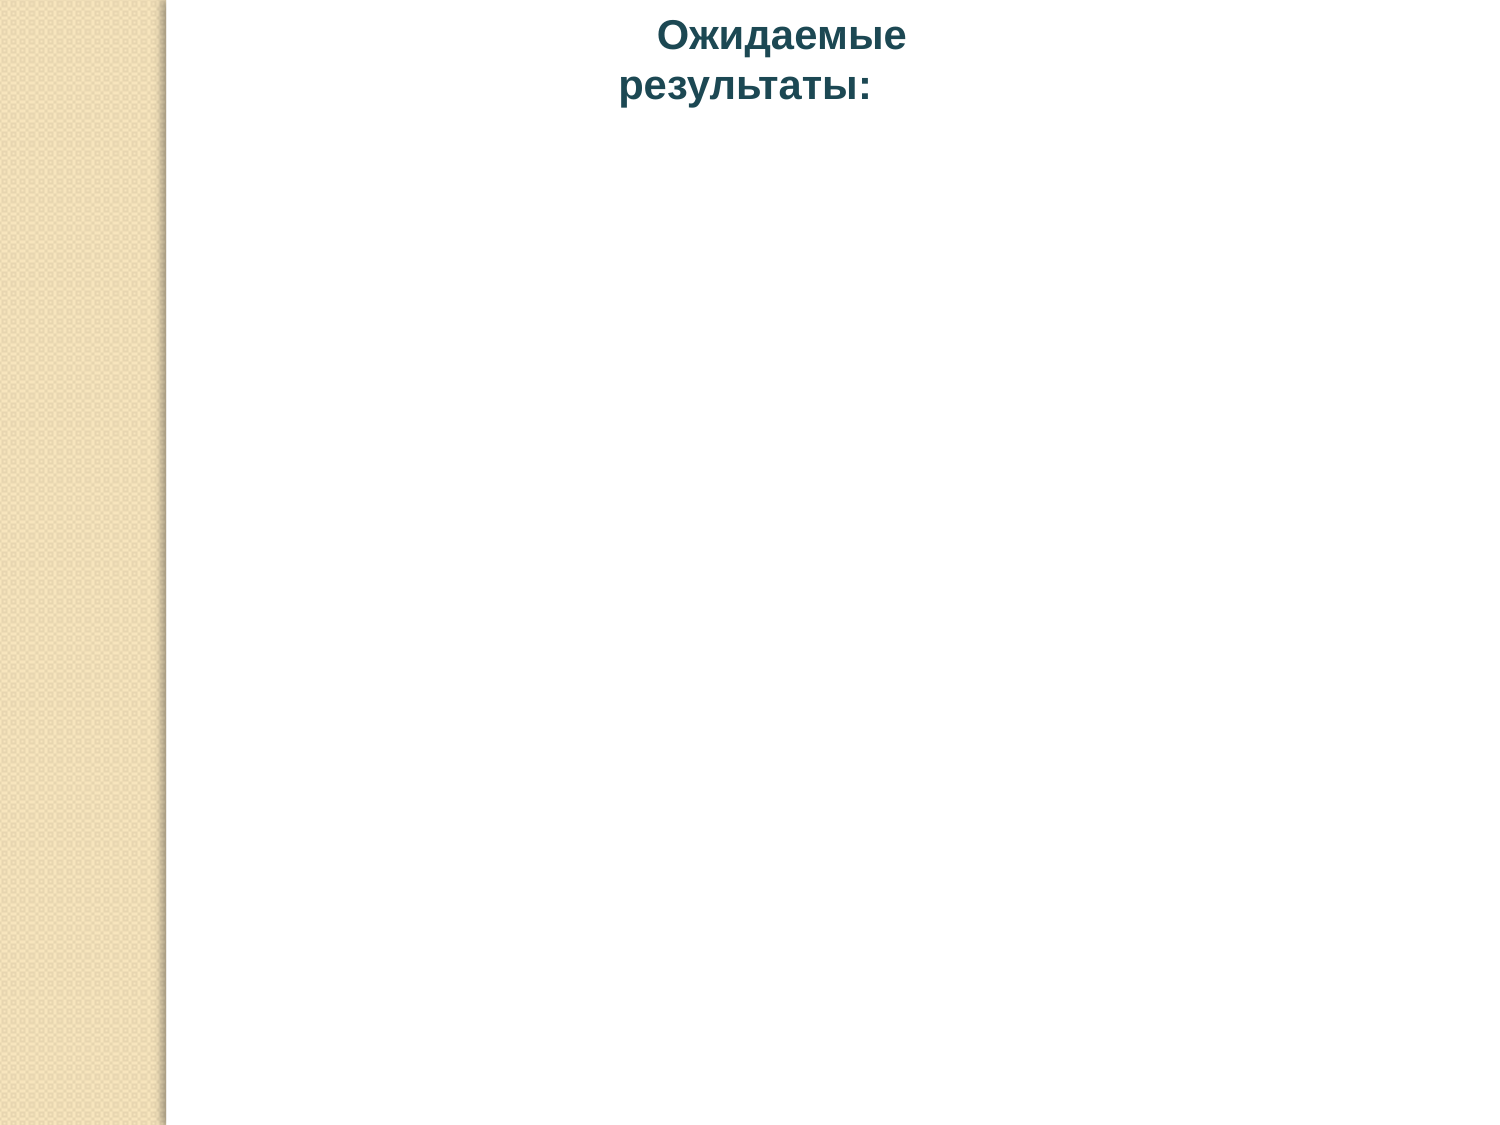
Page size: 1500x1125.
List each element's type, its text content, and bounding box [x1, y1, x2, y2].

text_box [58, 93, 1477, 1125]
text_box Ожидаемые результаты: [472, 0, 1018, 65]
